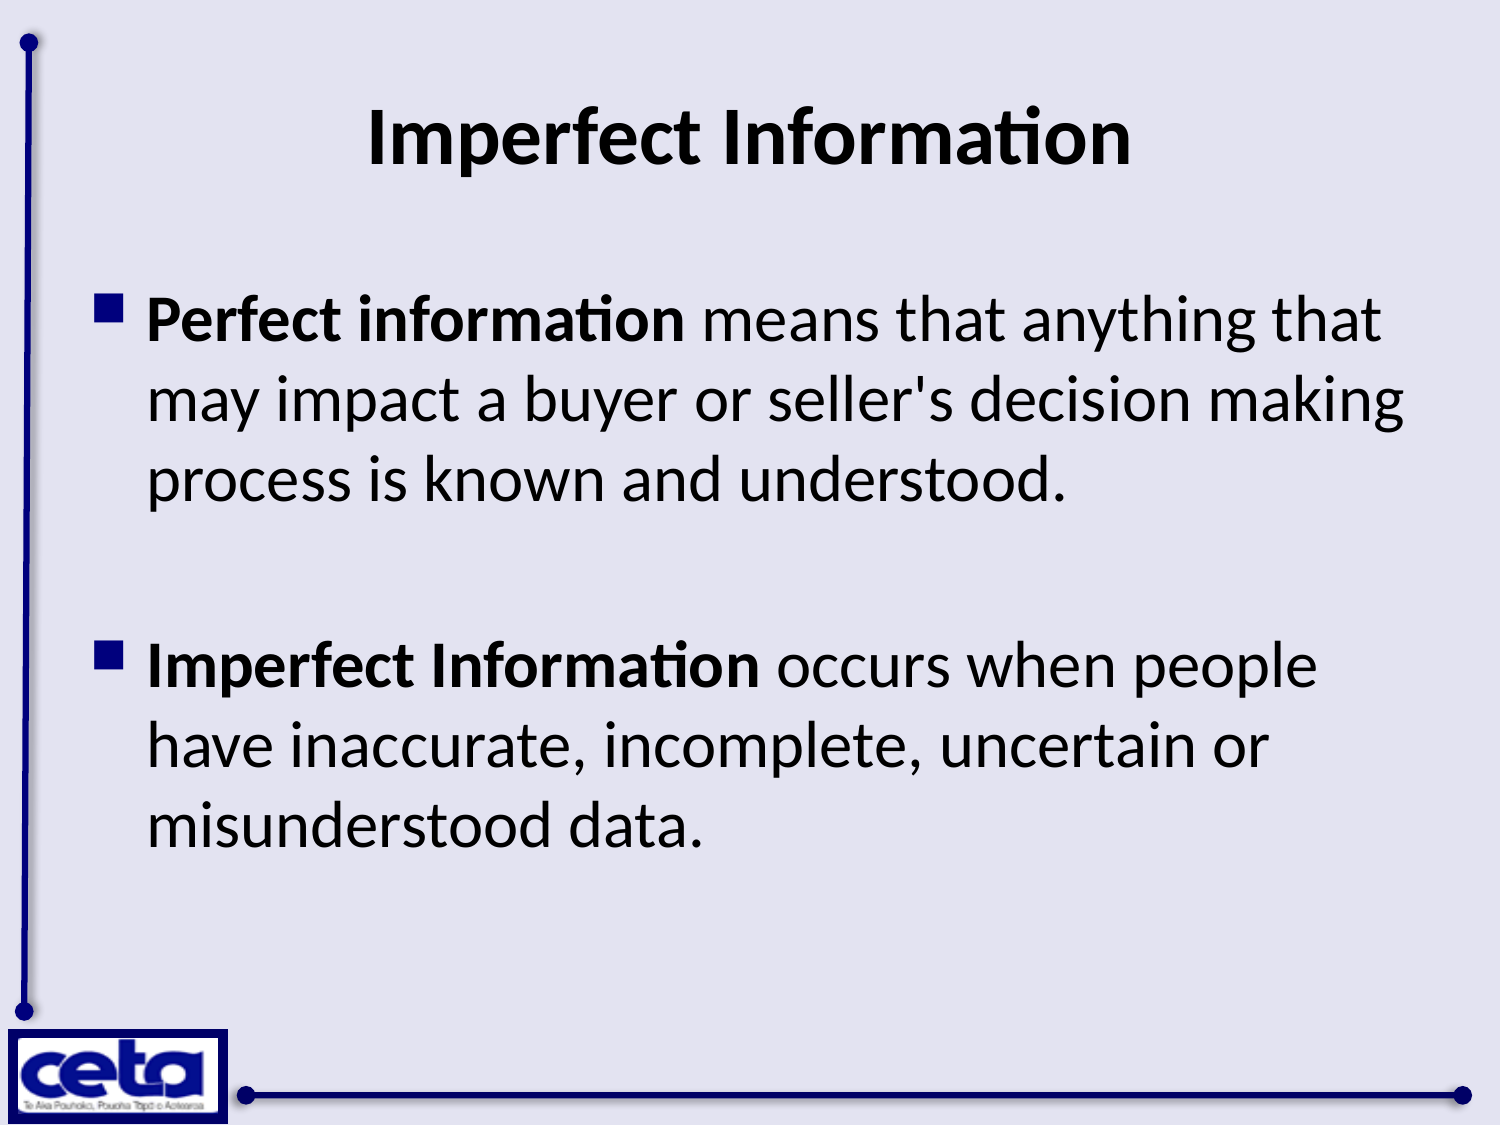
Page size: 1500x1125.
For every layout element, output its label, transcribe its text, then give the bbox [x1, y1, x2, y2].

picture [18, 1038, 218, 1114]
list Perfect information means that anything that may impact a buyer or seller's decision making process is known and understood. Imperfect Information occurs when people have inaccurate, incomplete, uncertain or misunderstood data. [75, 267, 1425, 965]
title Imperfect Information [76, 42, 1424, 220]
